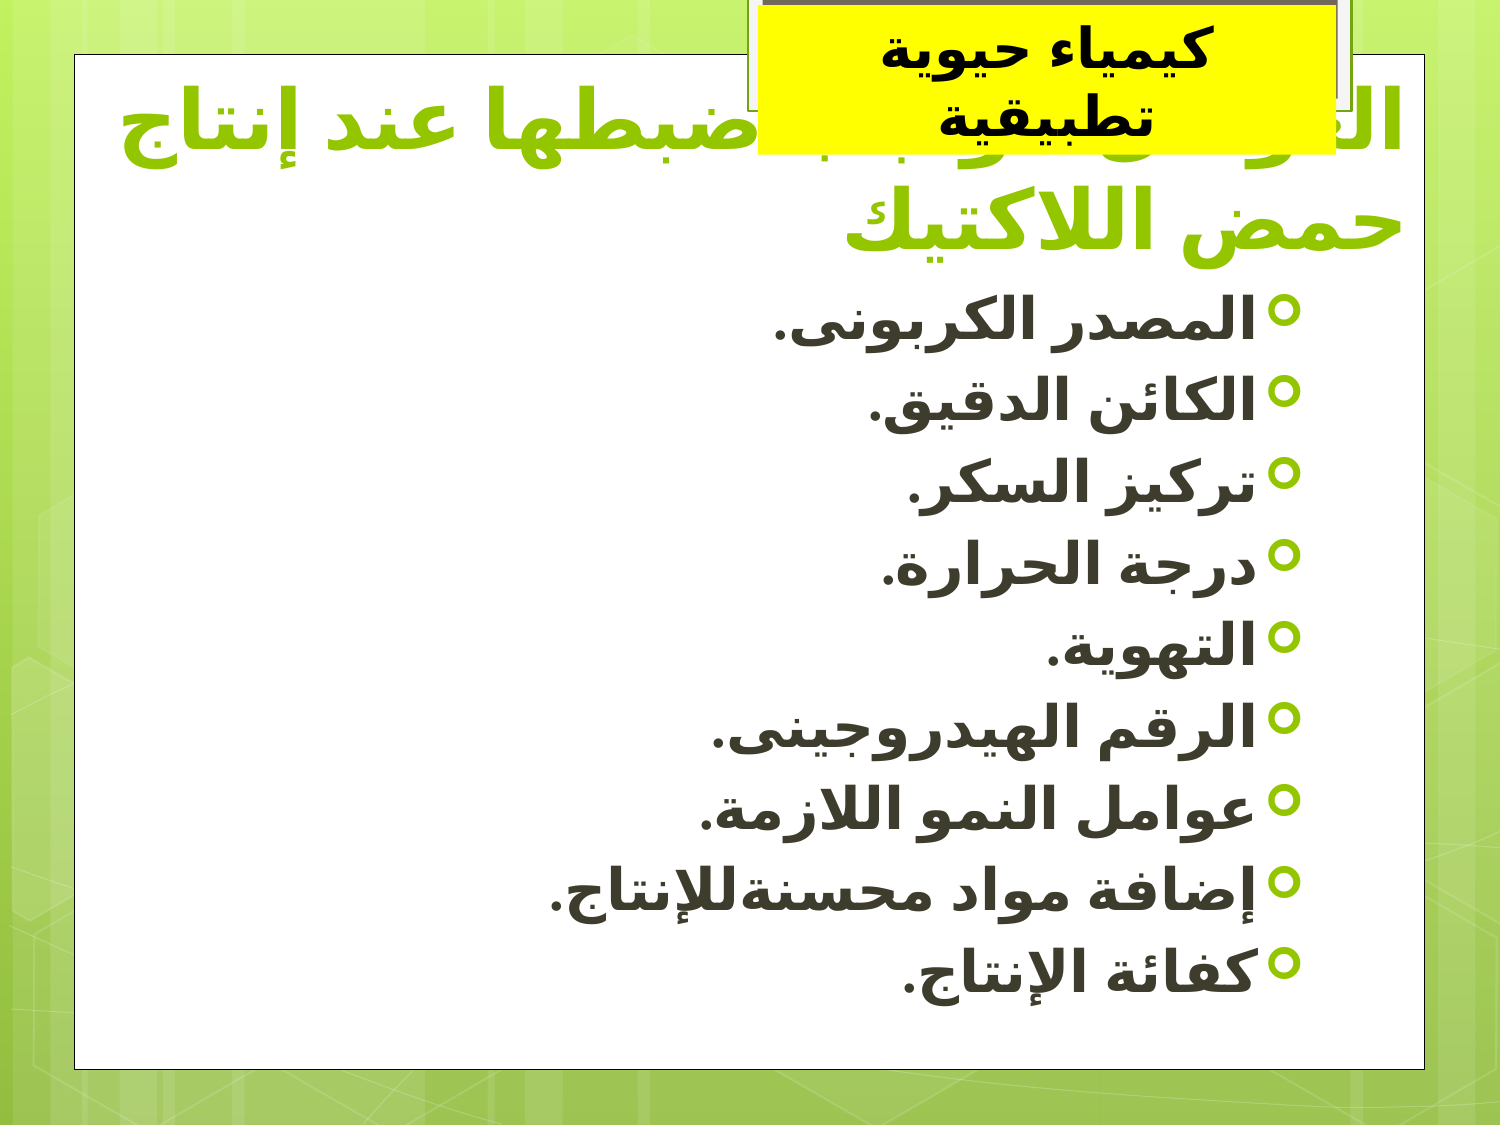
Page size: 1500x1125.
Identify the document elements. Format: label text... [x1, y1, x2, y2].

text_box كيمياء حيوية تطبيقية [757, 5, 1337, 155]
list المصدر الكربونى. الكائن الدقيق. تركيز السكر. درجة الحرارة. التهوية. الرقم الهيدروجينى. عوامل النمو اللازمة. إضافة مواد محسنةللإنتاج. كفائة الإنتاج. [218, 273, 1331, 849]
title العوامل الواجب ضبطها عند إنتاج حمض اللاكتيك [88, 149, 1424, 274]
